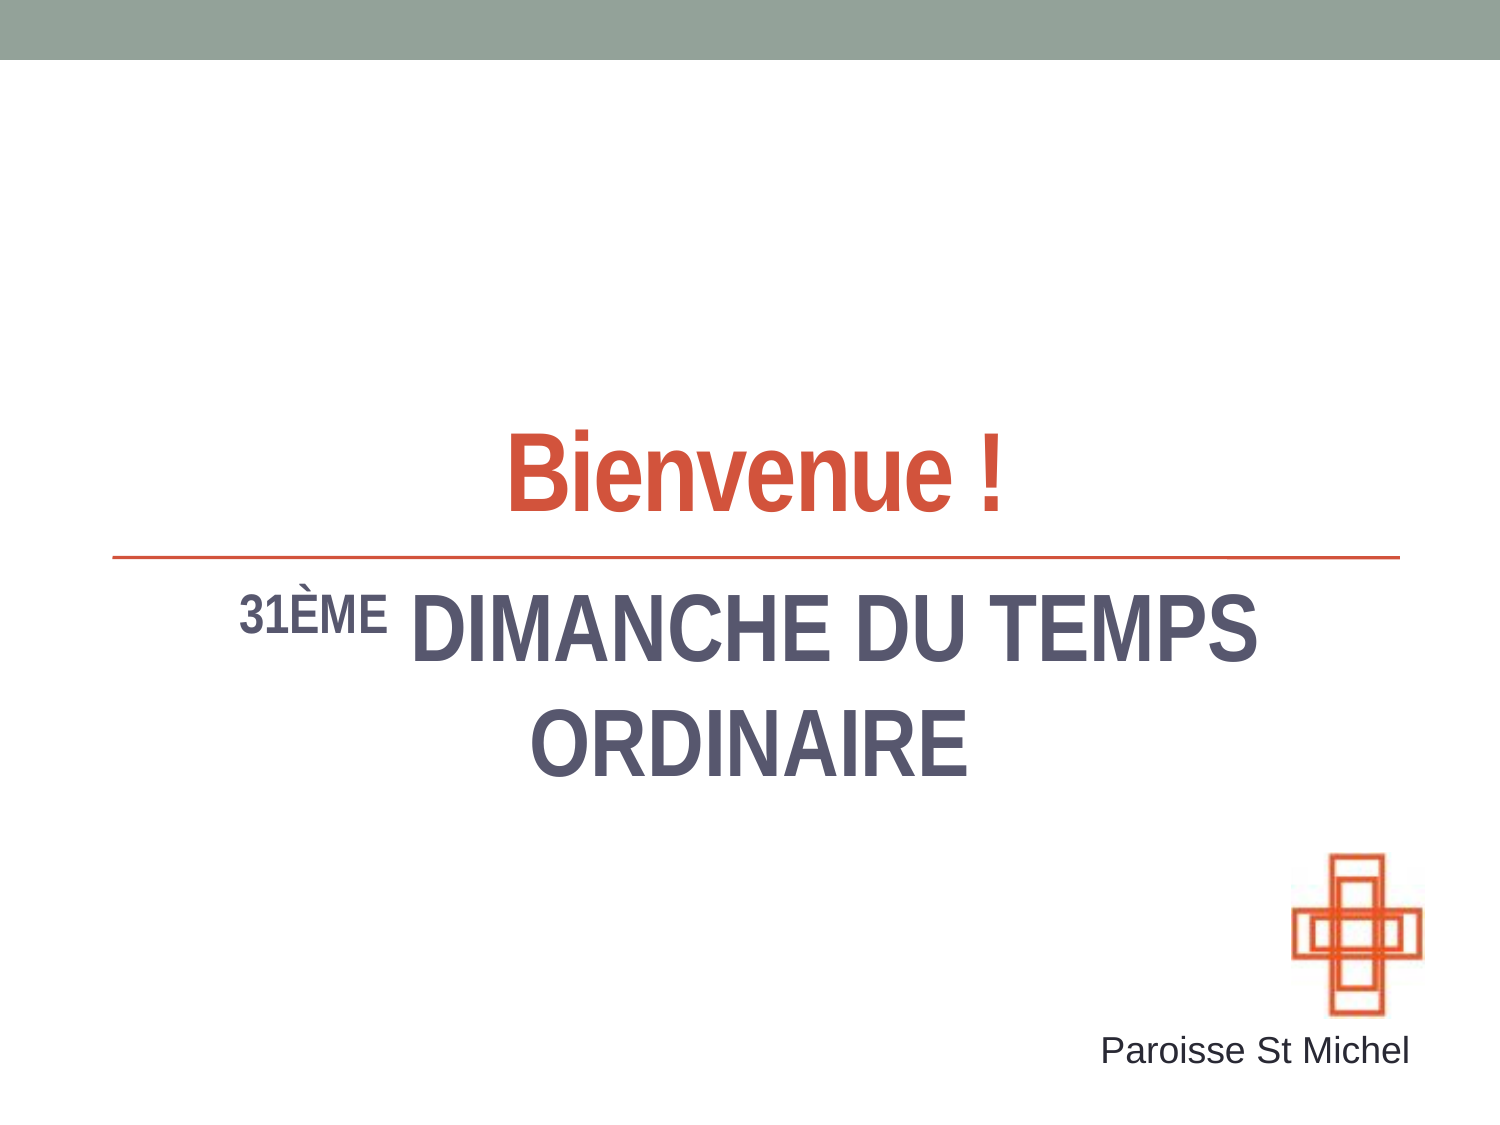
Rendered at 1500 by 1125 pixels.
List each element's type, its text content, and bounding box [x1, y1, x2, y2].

picture [1291, 852, 1426, 1020]
title Bienvenue ! [112, 224, 1400, 542]
subtitle 31ème dimanche du temps ordinaire [0, 558, 1500, 863]
text_box Paroisse St Michel [1078, 1018, 1425, 1079]
